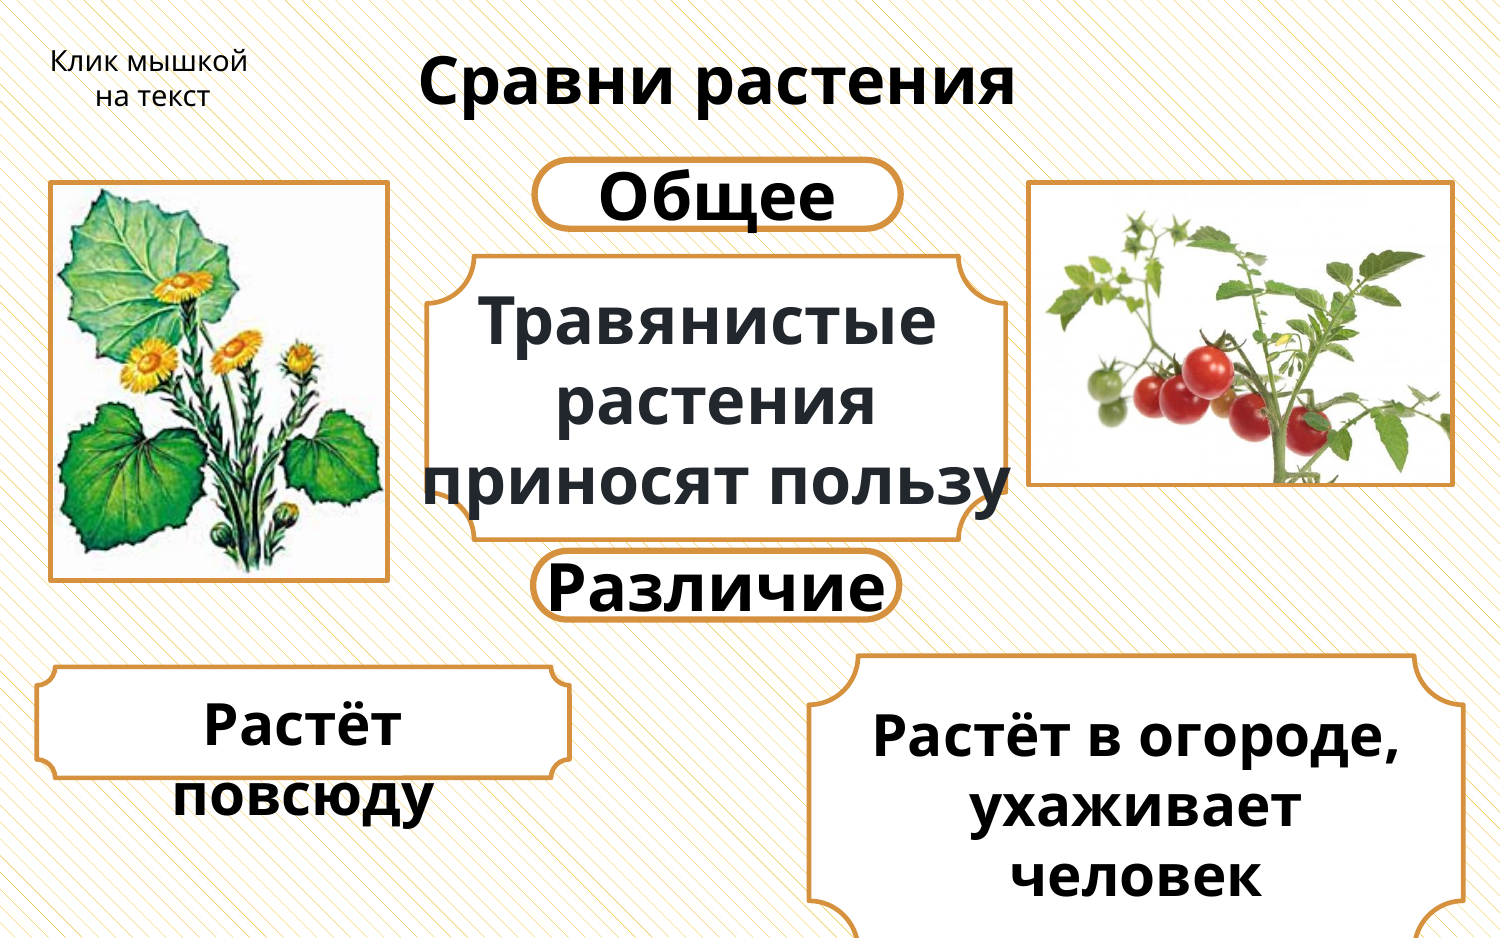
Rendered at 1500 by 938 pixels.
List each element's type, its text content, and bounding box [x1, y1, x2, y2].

text_box Растёт в огороде, ухаживает человек [808, 655, 1464, 938]
picture [52, 184, 386, 579]
text_box Различие [533, 550, 900, 620]
text_box Травянистые растения приносят пользу [426, 256, 1006, 540]
text_box Общее [534, 159, 901, 229]
text_box Сравни растения [402, 30, 1033, 126]
text_box Растёт повсюду [36, 666, 570, 778]
picture [1030, 184, 1451, 483]
text_box Клик мышкой на текст [34, 35, 264, 120]
